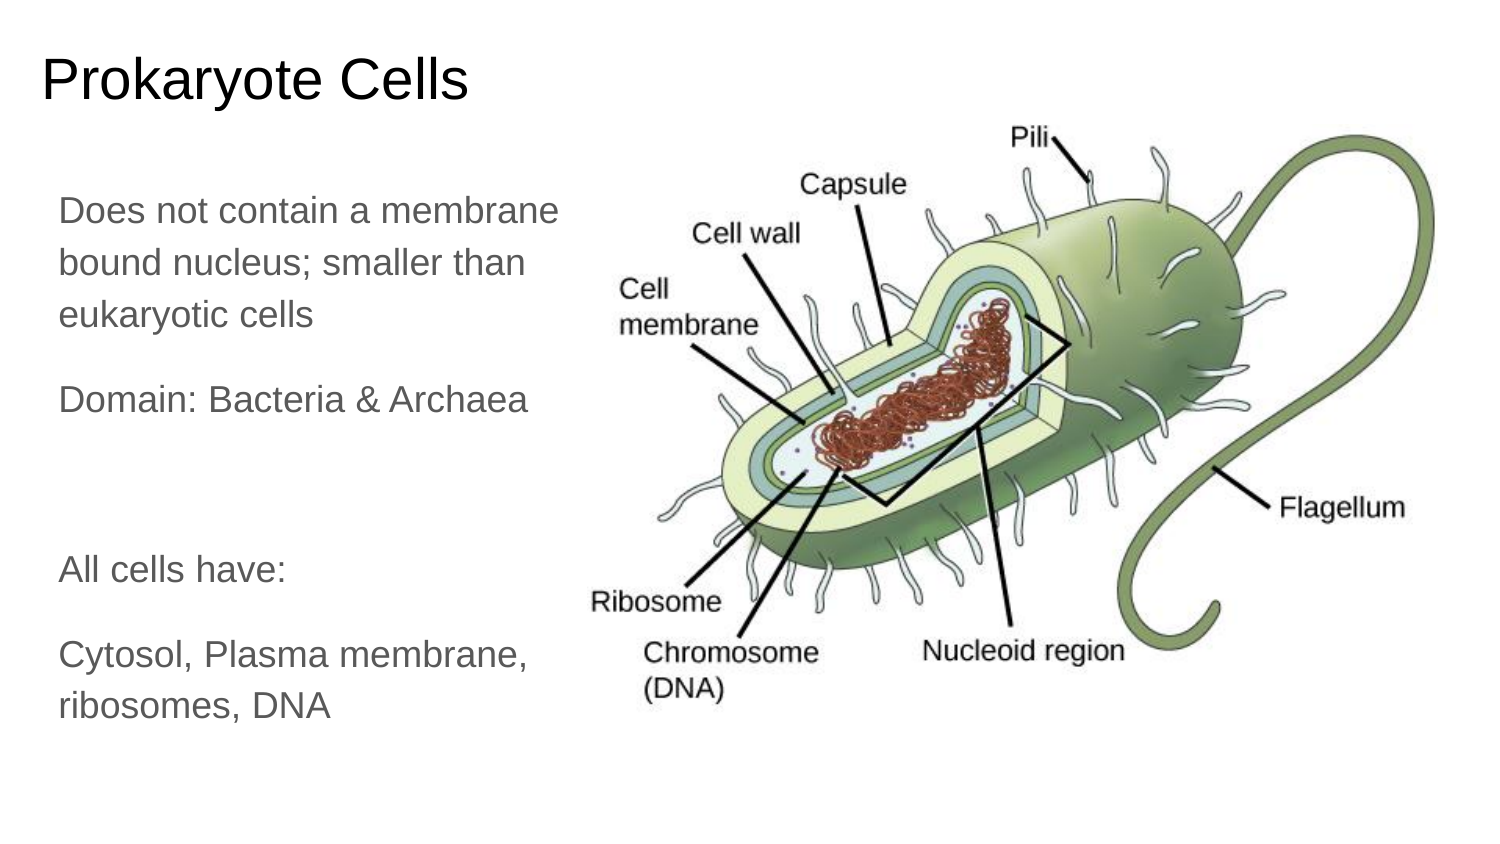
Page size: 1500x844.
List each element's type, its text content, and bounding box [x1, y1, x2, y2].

picture [587, 123, 1438, 720]
title Prokaryote Cells [26, 26, 1425, 121]
list Does not contain a membrane bound nucleus; smaller than eukaryotic cells Domain: Bacteria & Archaea All cells have: Cytosol, Plasma membrane, ribosomes, DNA [43, 164, 610, 761]
